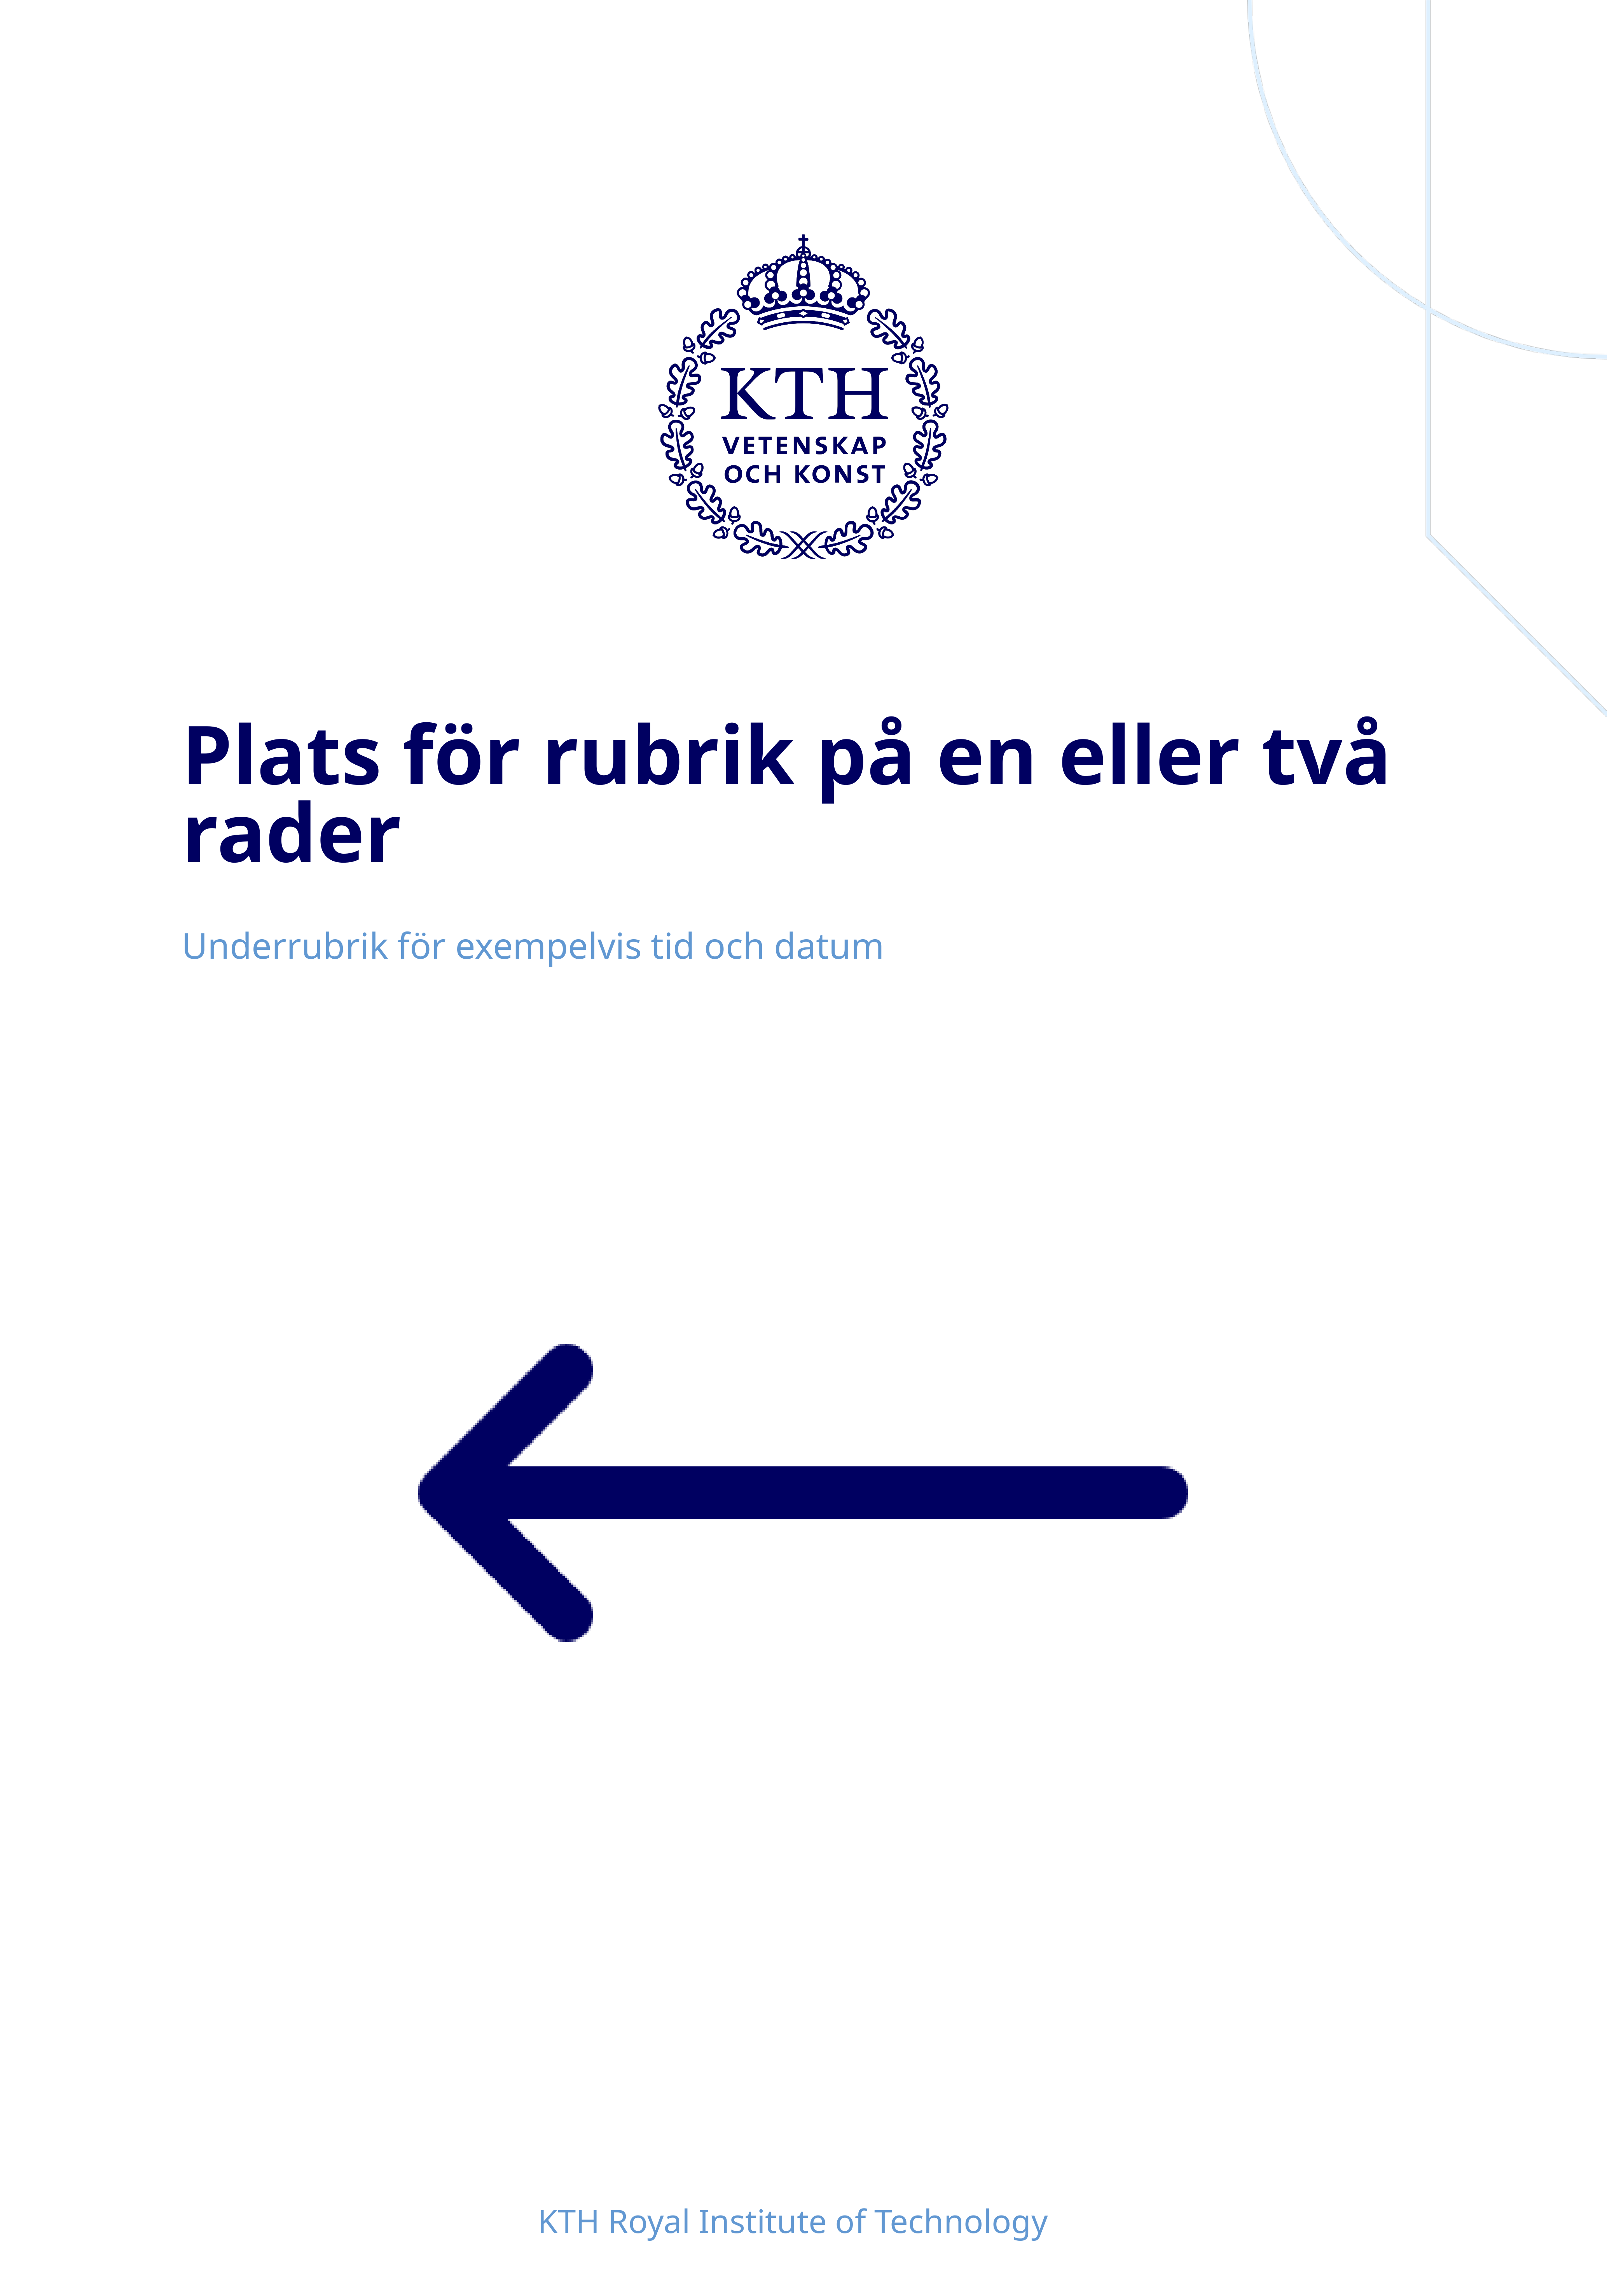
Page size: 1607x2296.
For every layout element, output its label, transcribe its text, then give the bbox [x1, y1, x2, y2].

picture [0, 0, 1607, 2296]
footer KTH Royal Institute of Technology [532, 2198, 1075, 2231]
